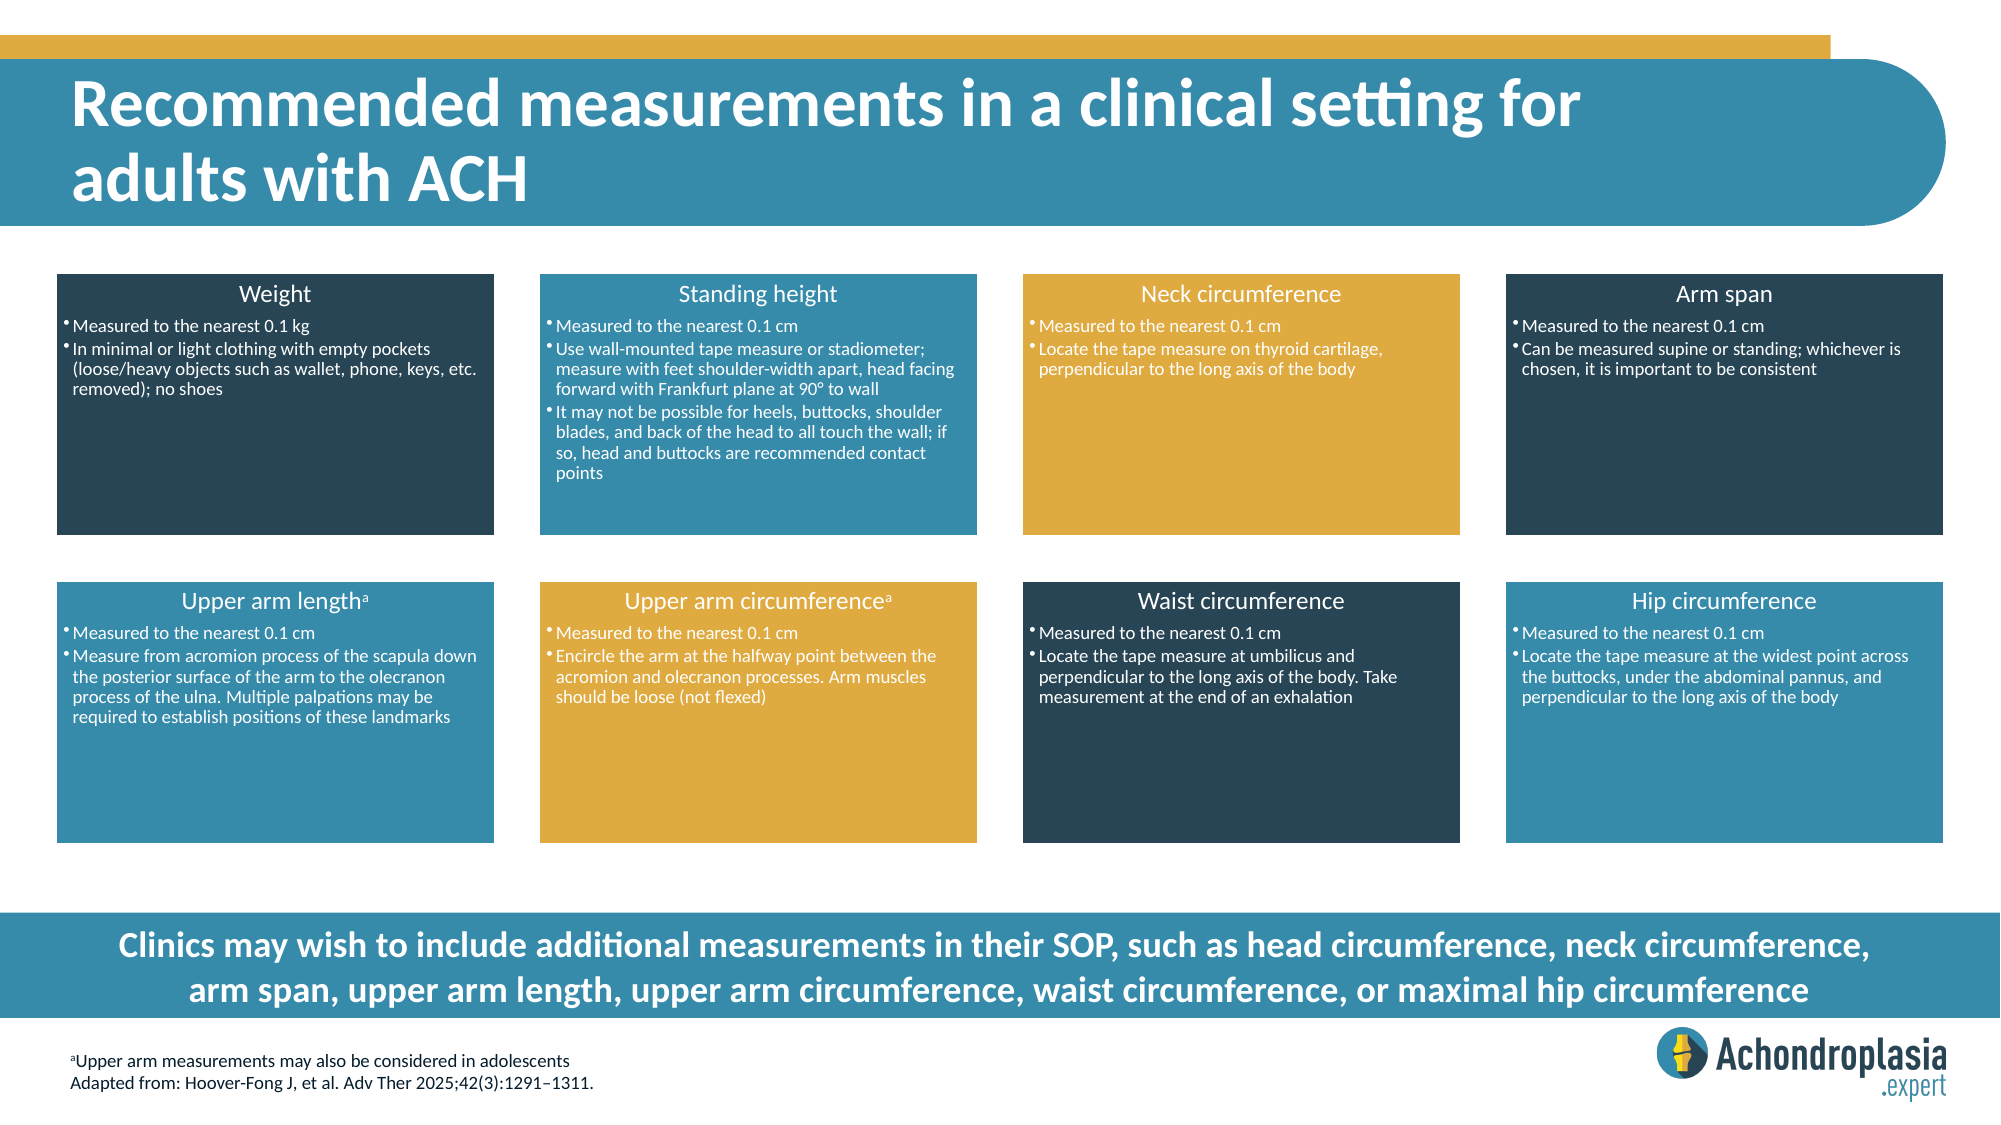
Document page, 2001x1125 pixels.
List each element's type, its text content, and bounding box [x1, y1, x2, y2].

footer aUpper arm measurements may also be considered in adolescents Adapted from: Hoover-Fong J, et al. Adv Ther 2025;42(3):1291–1311. [55, 1005, 1656, 1102]
title Recommended measurements in a clinical setting for adults with ACH [56, 59, 1888, 225]
picture [1656, 1027, 1947, 1102]
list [55, 237, 1945, 880]
list Clinics may wish to include additional measurements in their SOP, such as head circumference, neck circumference, arm span, upper arm length, upper arm circumference, waist circumference, or maximal hip circumference [0, 912, 2000, 1018]
